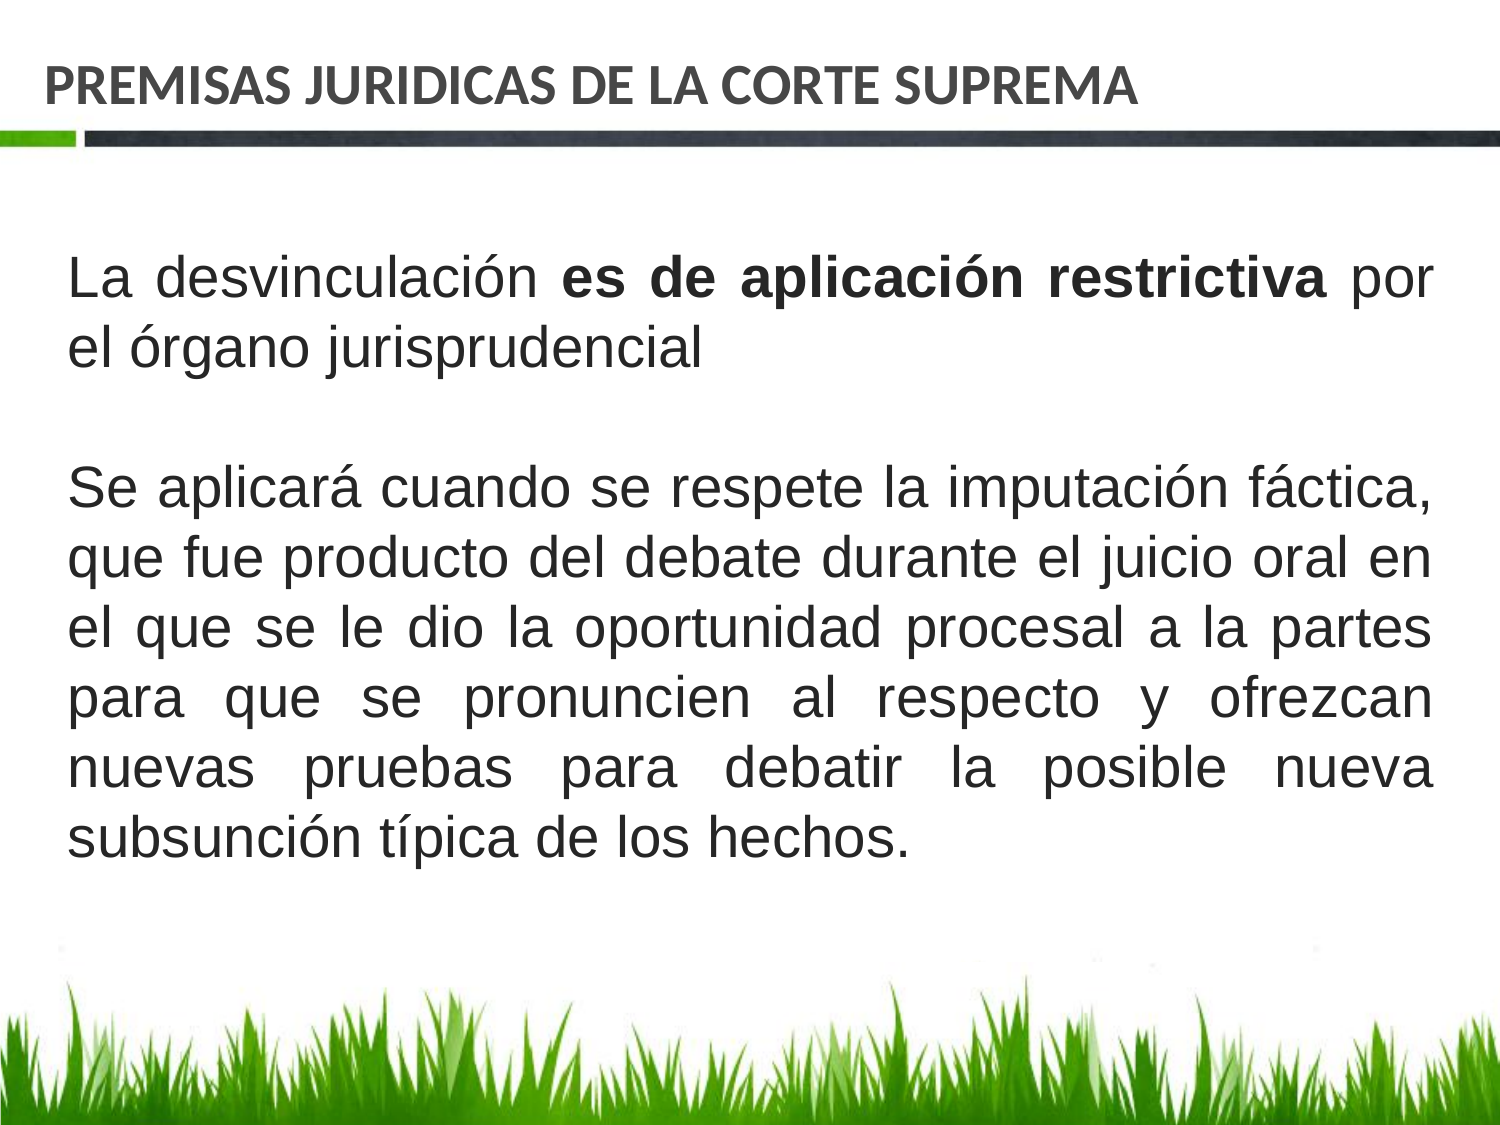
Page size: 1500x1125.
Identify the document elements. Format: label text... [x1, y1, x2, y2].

picture [0, 0, 1500, 1125]
title PREMISAS JURIDICAS DE LA CORTE SUPREMA [29, 24, 1450, 138]
text_box La desvinculación es de aplicación restrictiva por el órgano jurisprudencial Se aplicará cuando se respete la imputación fáctica, que fue producto del debate durante el juicio oral en el que se le dio la oportunidad procesal a la partes para que se pronuncien al respecto y ofrezcan nuevas pruebas para debatir la posible nueva subsunción típica de los hechos. [53, 231, 1450, 858]
